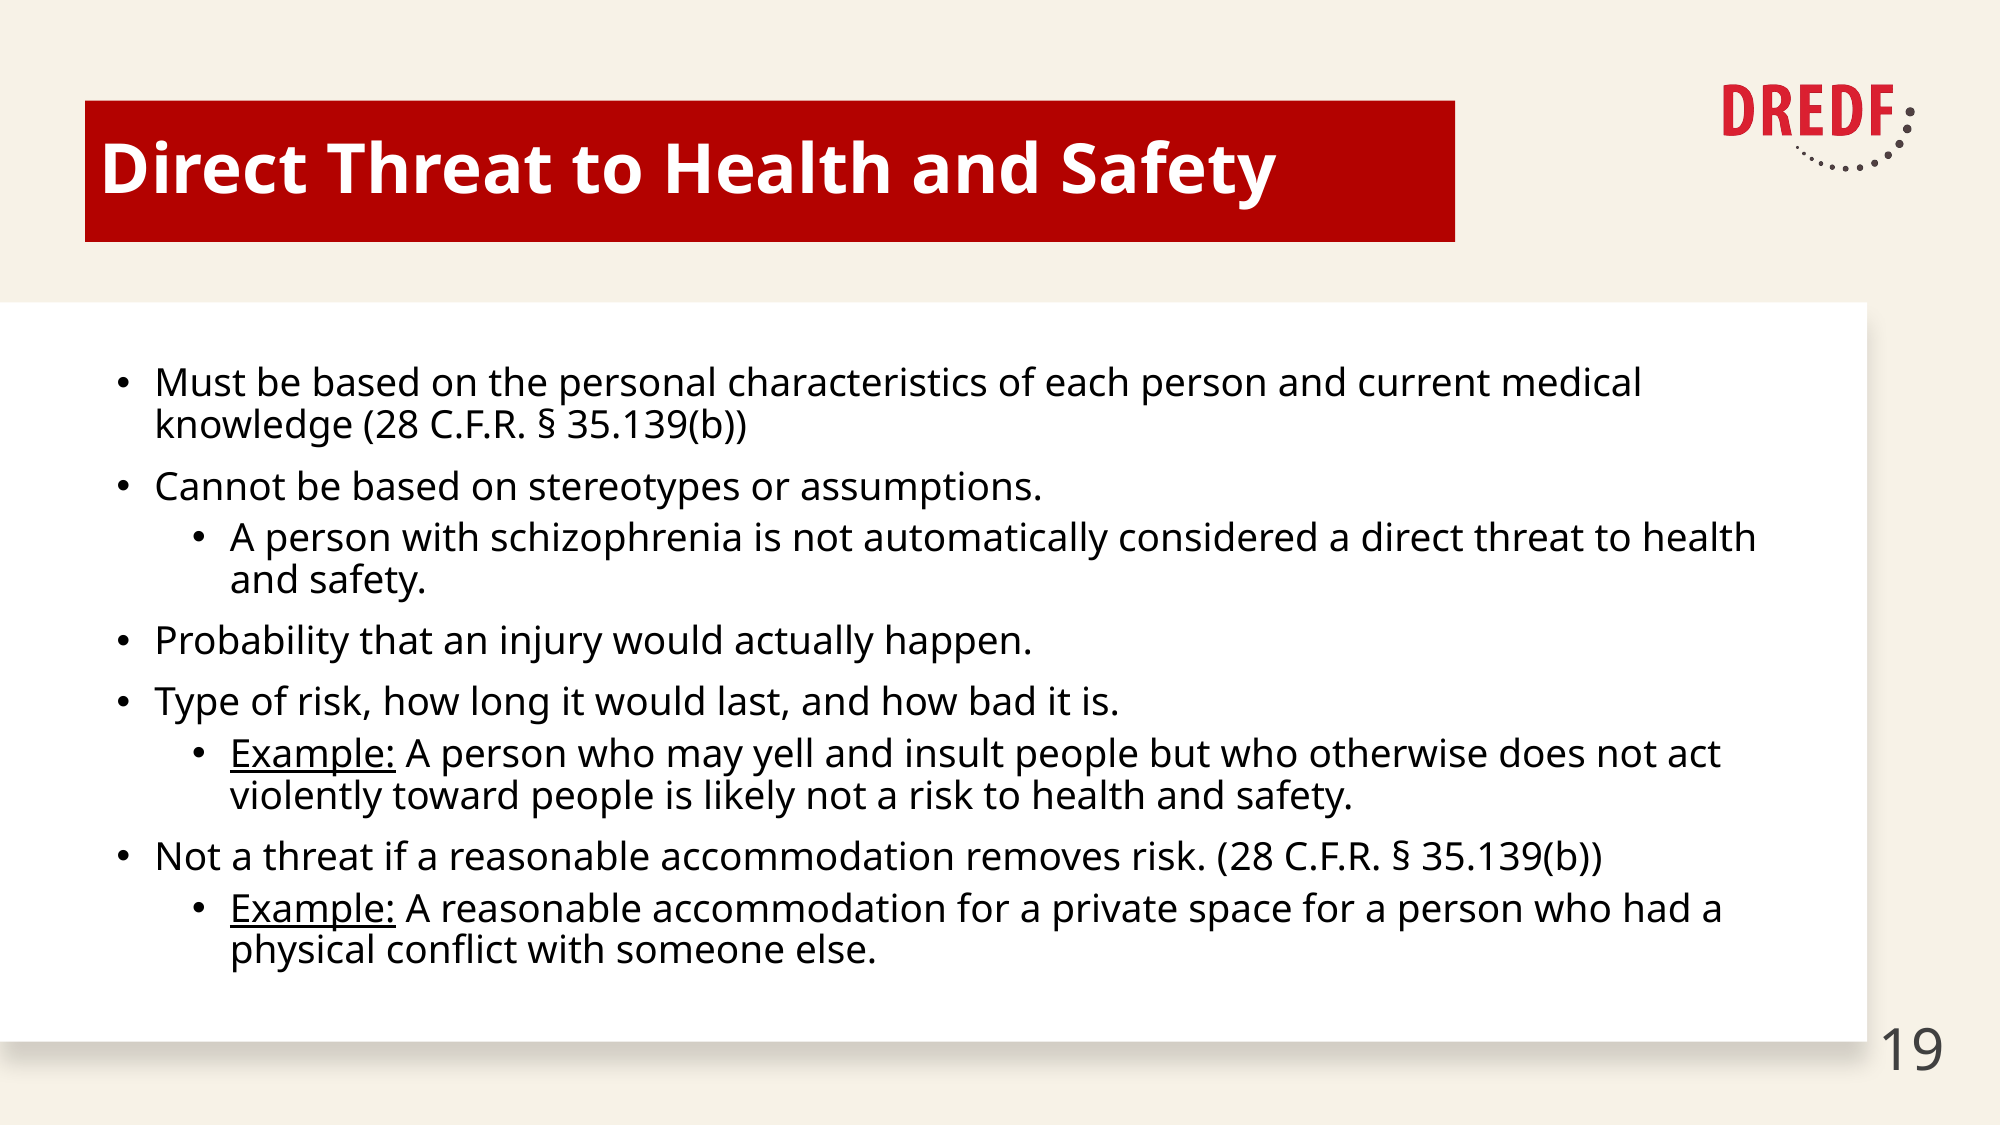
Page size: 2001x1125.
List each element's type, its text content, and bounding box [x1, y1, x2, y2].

text_box Direct Threat to Health and Safety [85, 100, 1456, 242]
text_box [0, 301, 1869, 1043]
slide_number 19 [1509, 1022, 1960, 1083]
picture [1722, 83, 1916, 172]
list Must be based on the personal characteristics of each person and current medical knowledge (28 C.F.R. § 35.139(b)) Cannot be based on stereotypes or assumptions. A person with schizophrenia is not automatically considered a direct threat to health and safety. Probability that an injury would actually happen. Type of risk, how long it would last, and how bad it is. Example: A person who may yell and insult people but who otherwise does not act violently toward people is likely not a risk to health and safety. Not a threat if a reasonable accommodation removes risk. (28 C.F.R. § 35.139(b)) Example: A reasonable accommodation for a private space for a person who had a physical conflict with someone else. [101, 353, 1775, 982]
